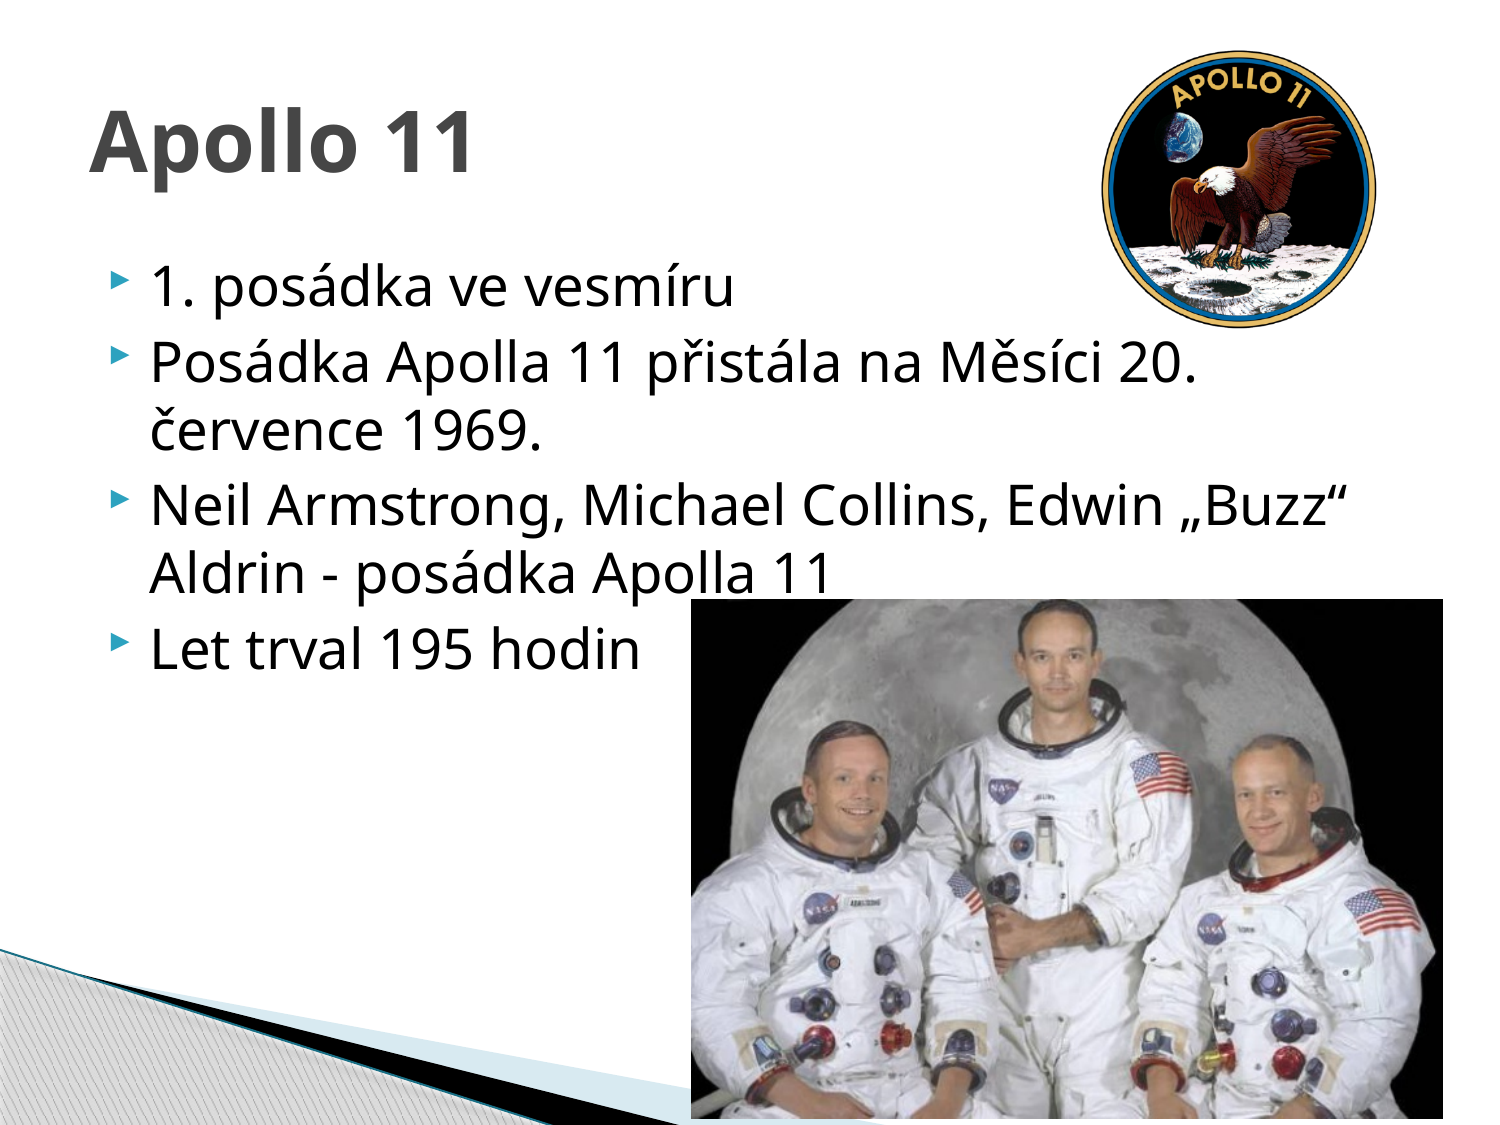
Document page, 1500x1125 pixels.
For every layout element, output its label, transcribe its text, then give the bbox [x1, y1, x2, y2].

list 1. posádka ve vesmíru Posádka Apolla 11 přistála na Měsíci 20. července 1969. Neil Armstrong, Michael Collins, Edwin „Buzz“ Aldrin - posádka Apolla 11 Let trval 195 hodin [75, 243, 1425, 986]
picture [1099, 49, 1378, 330]
title Apollo 11 [75, 45, 1425, 233]
picture [691, 599, 1443, 1119]
